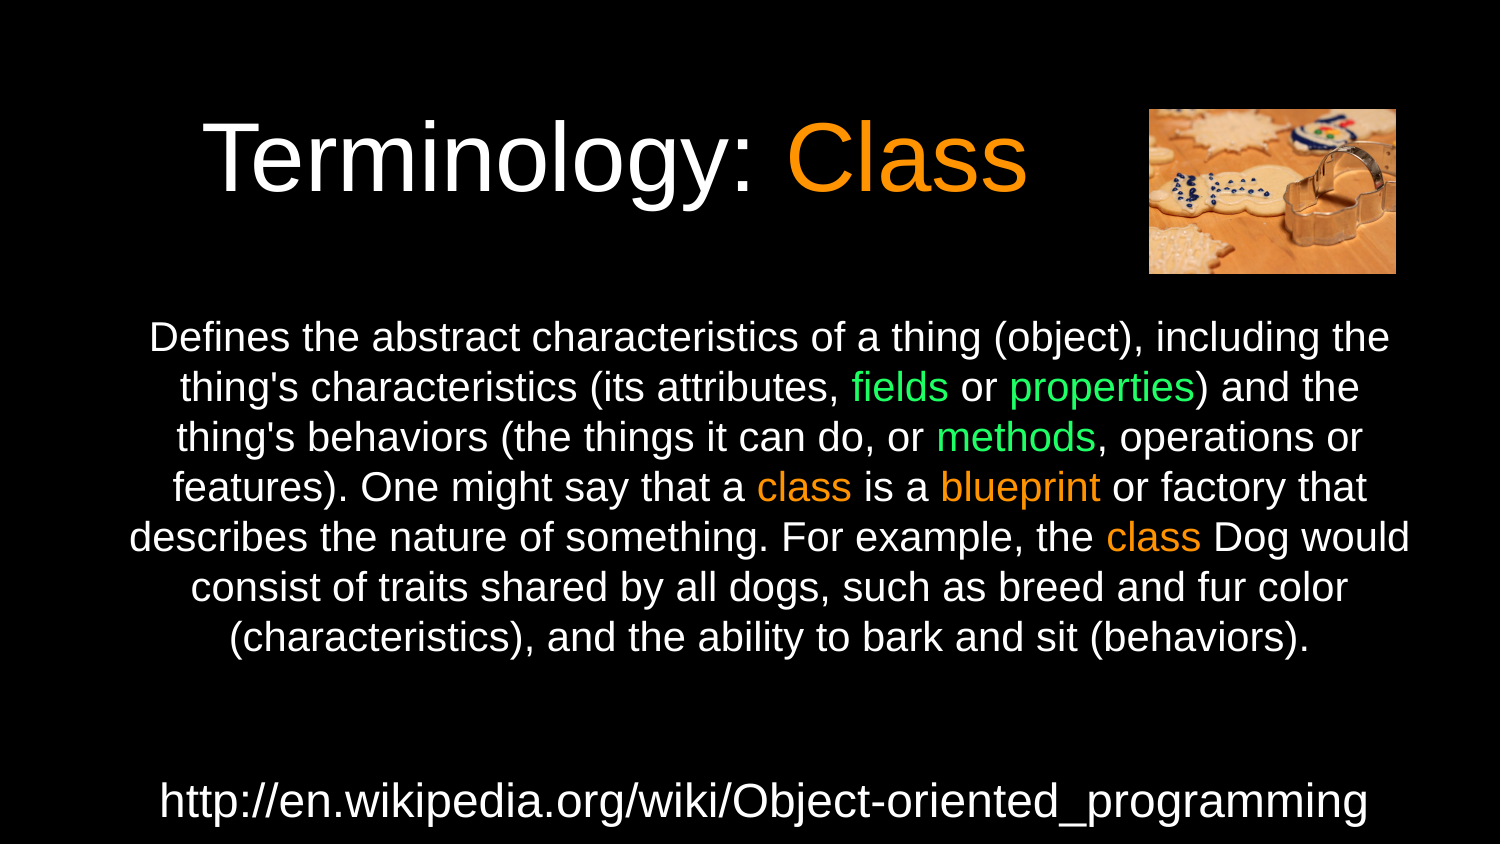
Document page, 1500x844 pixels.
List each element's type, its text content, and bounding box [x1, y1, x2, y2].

text_box Defines the abstract characteristics of a thing (object), including the thing's characteristics (its attributes, fields or properties) and the thing's behaviors (the things it can do, or methods, operations or features). One might say that a class is a blueprint or factory that describes the nature of something. For example, the class Dog would consist of traits shared by all dogs, such as breed and fur color (characteristics), and the ability to bark and sit (behaviors). [119, 273, 1421, 696]
title Terminology: Class [106, 70, 1126, 235]
text_box http://en.wikipedia.org/wiki/Object-oriented_programming [119, 769, 1412, 828]
picture [1149, 109, 1397, 274]
